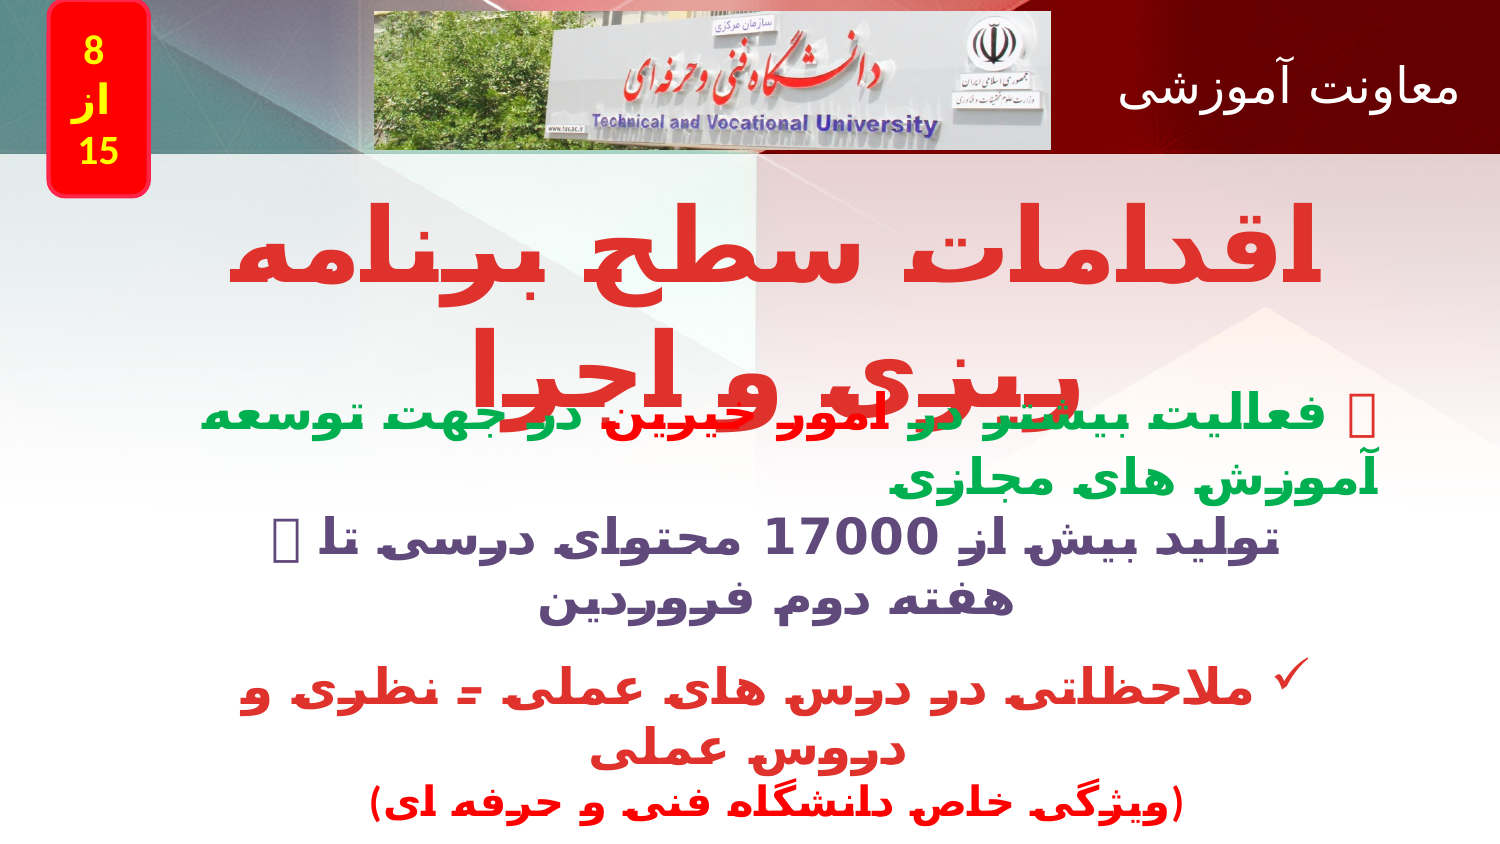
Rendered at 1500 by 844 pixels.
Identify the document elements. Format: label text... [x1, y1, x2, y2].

title معاونت آموزشی [1100, 21, 1477, 147]
text_box اقدامات سطح برنامه ریزی و اجرا [98, 171, 1455, 437]
text_box ملاحظاتی در درس های عملی – نظری و دروس عملی (ویژگی خاص دانشگاه فنی و حرفه ای) [198, 647, 1355, 833]
text_box 8 از 15 [46, 0, 151, 199]
text_box  تولید بیش از 17000 محتوای درسی تا هفته دوم فروردین [198, 497, 1355, 633]
text_box  فعالیت بیشتر در امور خیرین در جهت توسعه آموزش های مجازی [96, 368, 1394, 512]
picture [0, 0, 1500, 844]
